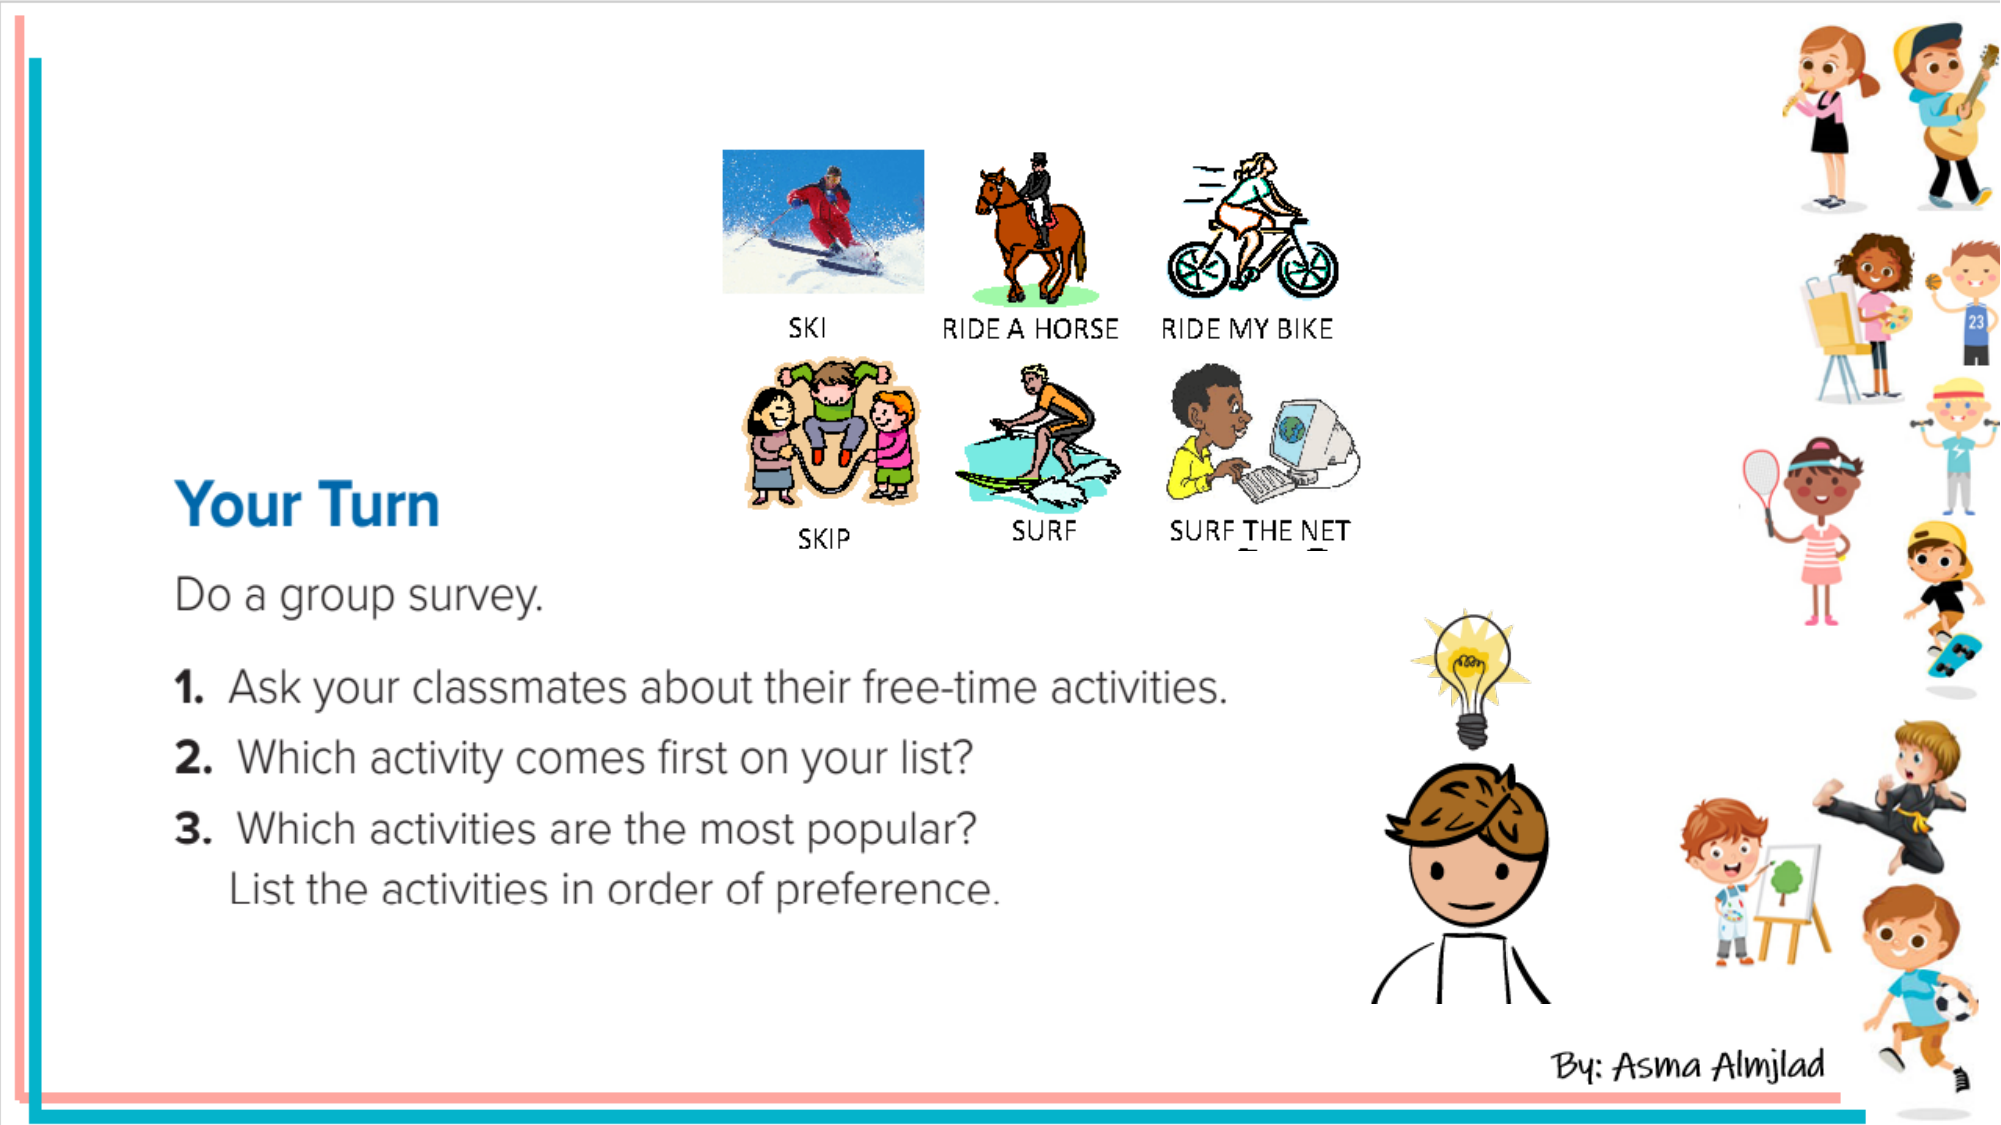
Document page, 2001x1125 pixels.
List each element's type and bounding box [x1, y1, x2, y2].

picture [0, 0, 2000, 1125]
list [1281, 596, 1688, 1004]
